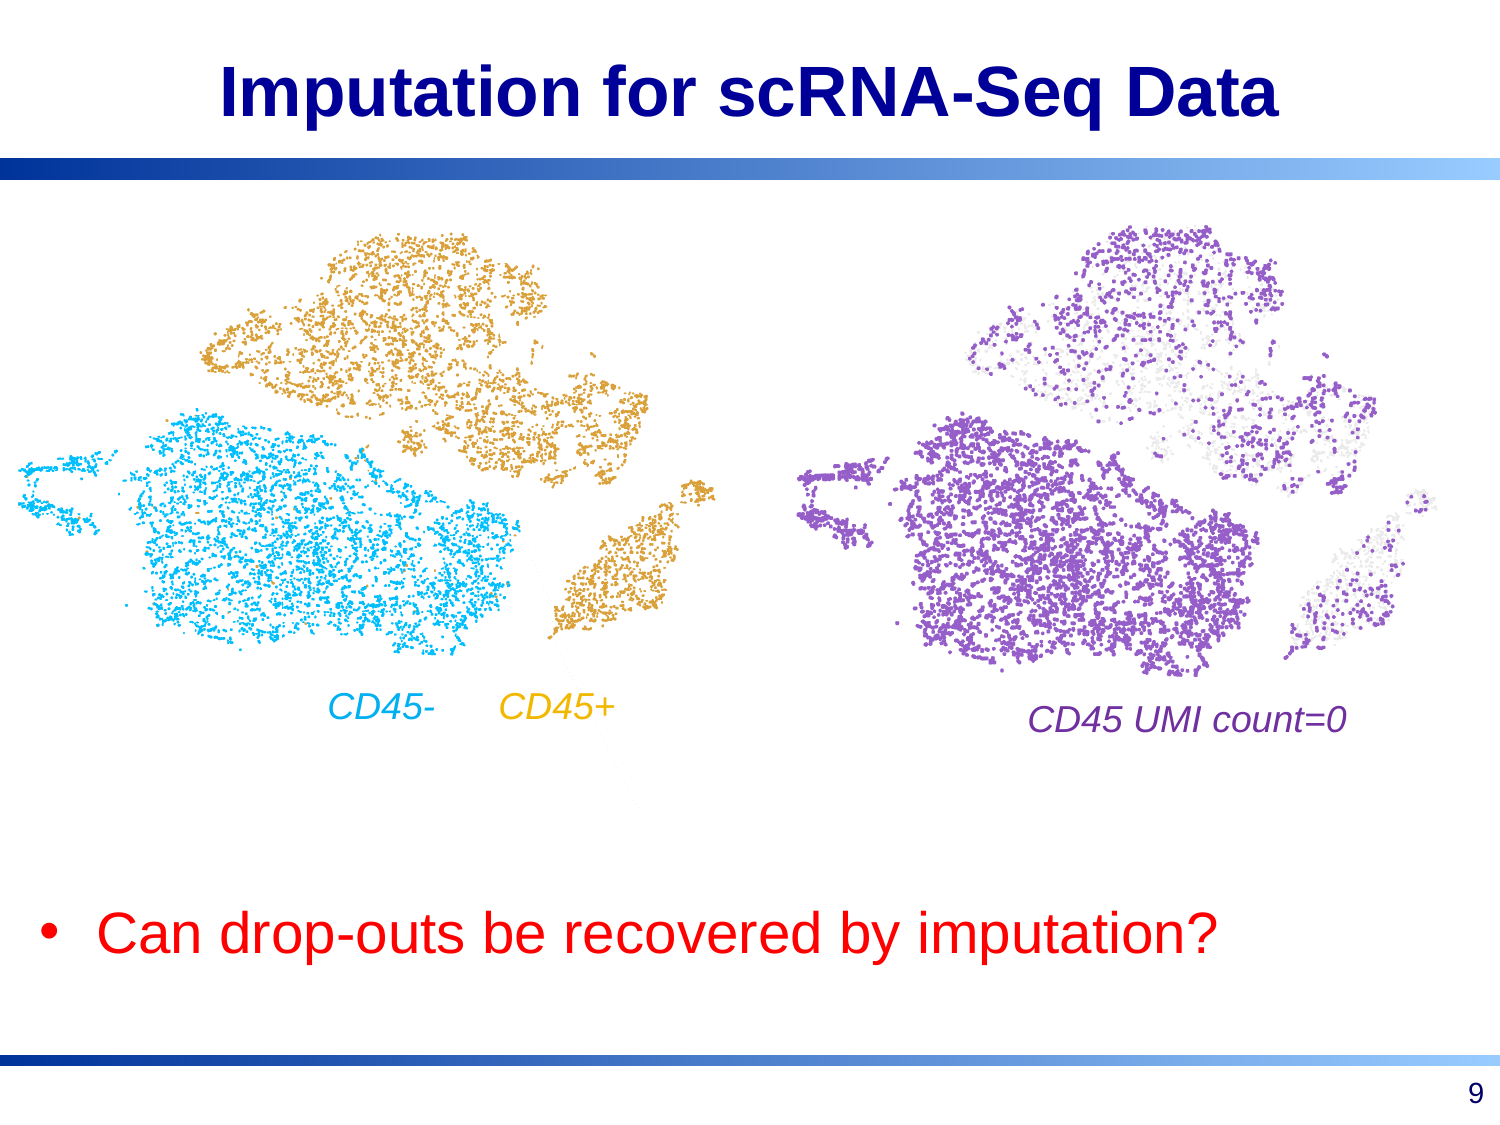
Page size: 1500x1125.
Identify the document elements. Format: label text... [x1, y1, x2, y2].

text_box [787, 194, 1438, 749]
text_box Can drop-outs be recovered by imputation? [24, 887, 1475, 1025]
picture [0, 187, 738, 808]
title Imputation for scRNA-Seq Data [0, 37, 1500, 139]
